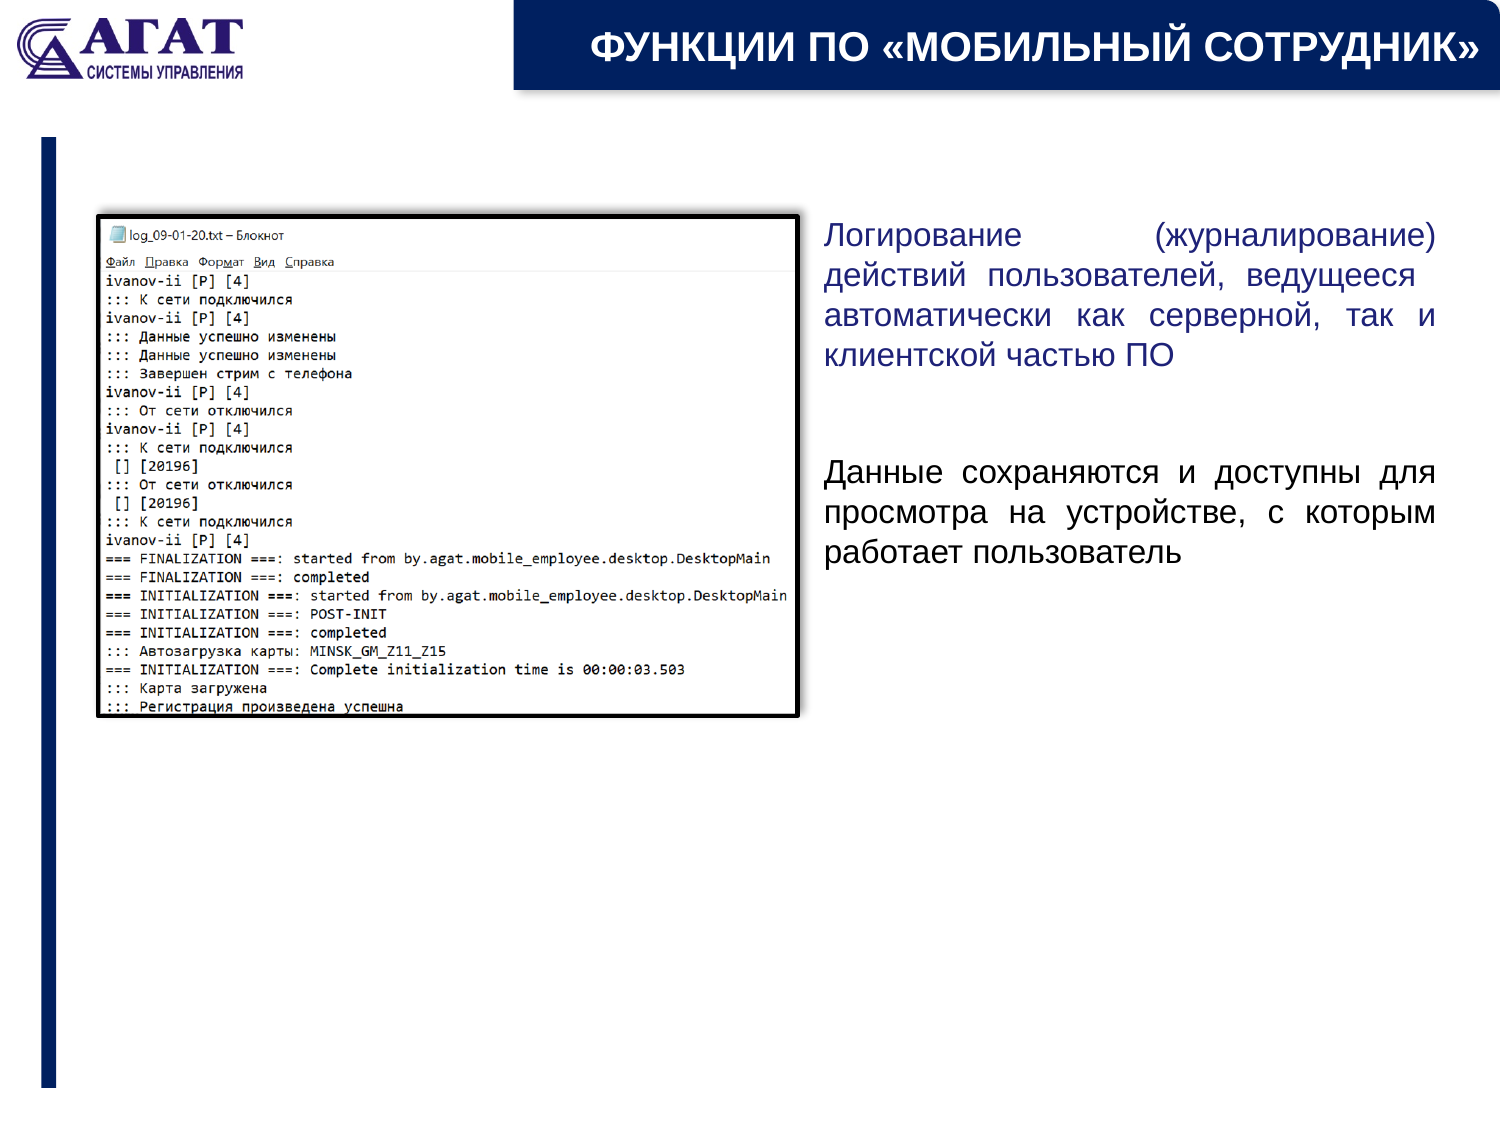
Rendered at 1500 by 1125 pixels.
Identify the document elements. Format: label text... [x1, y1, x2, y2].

text_box [41, 137, 57, 1088]
text_box ФУНКЦИИ ПО «МОБИЛЬНЫЙ СОТРУДНИК» [513, 0, 1500, 90]
text_box Логирование (журналирование) действий пользователей, ведущееся автоматически как серверной, так и клиентской частью ПО [809, 231, 1452, 356]
text_box Данные сохраняются и доступны для просмотра на устройстве, с которым работает пользователь [809, 462, 1452, 558]
picture [100, 218, 796, 714]
picture [17, 18, 243, 79]
